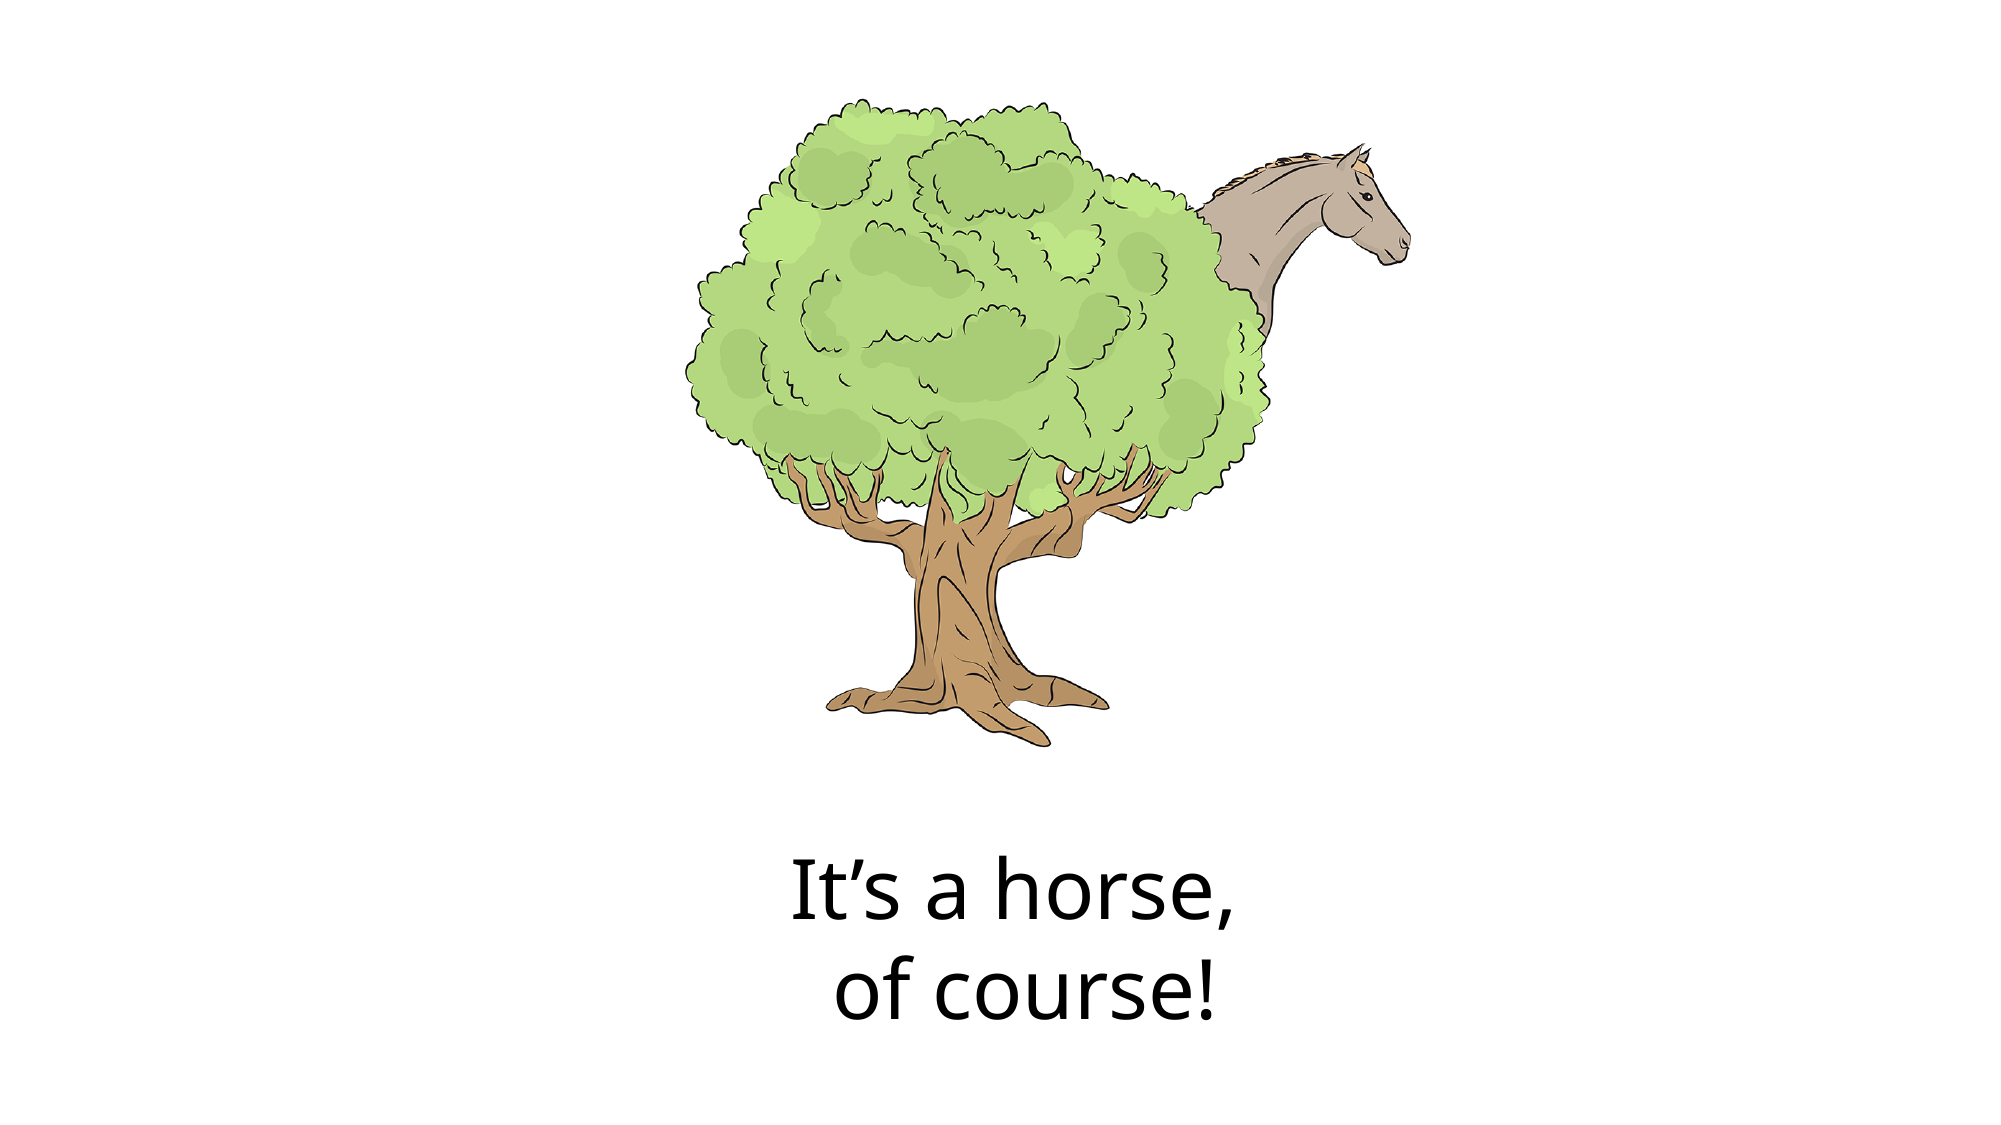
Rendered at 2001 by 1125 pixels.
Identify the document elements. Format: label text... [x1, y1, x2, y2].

picture [670, 78, 1427, 770]
text_box It’s a horse, of course! [535, 829, 1516, 1044]
